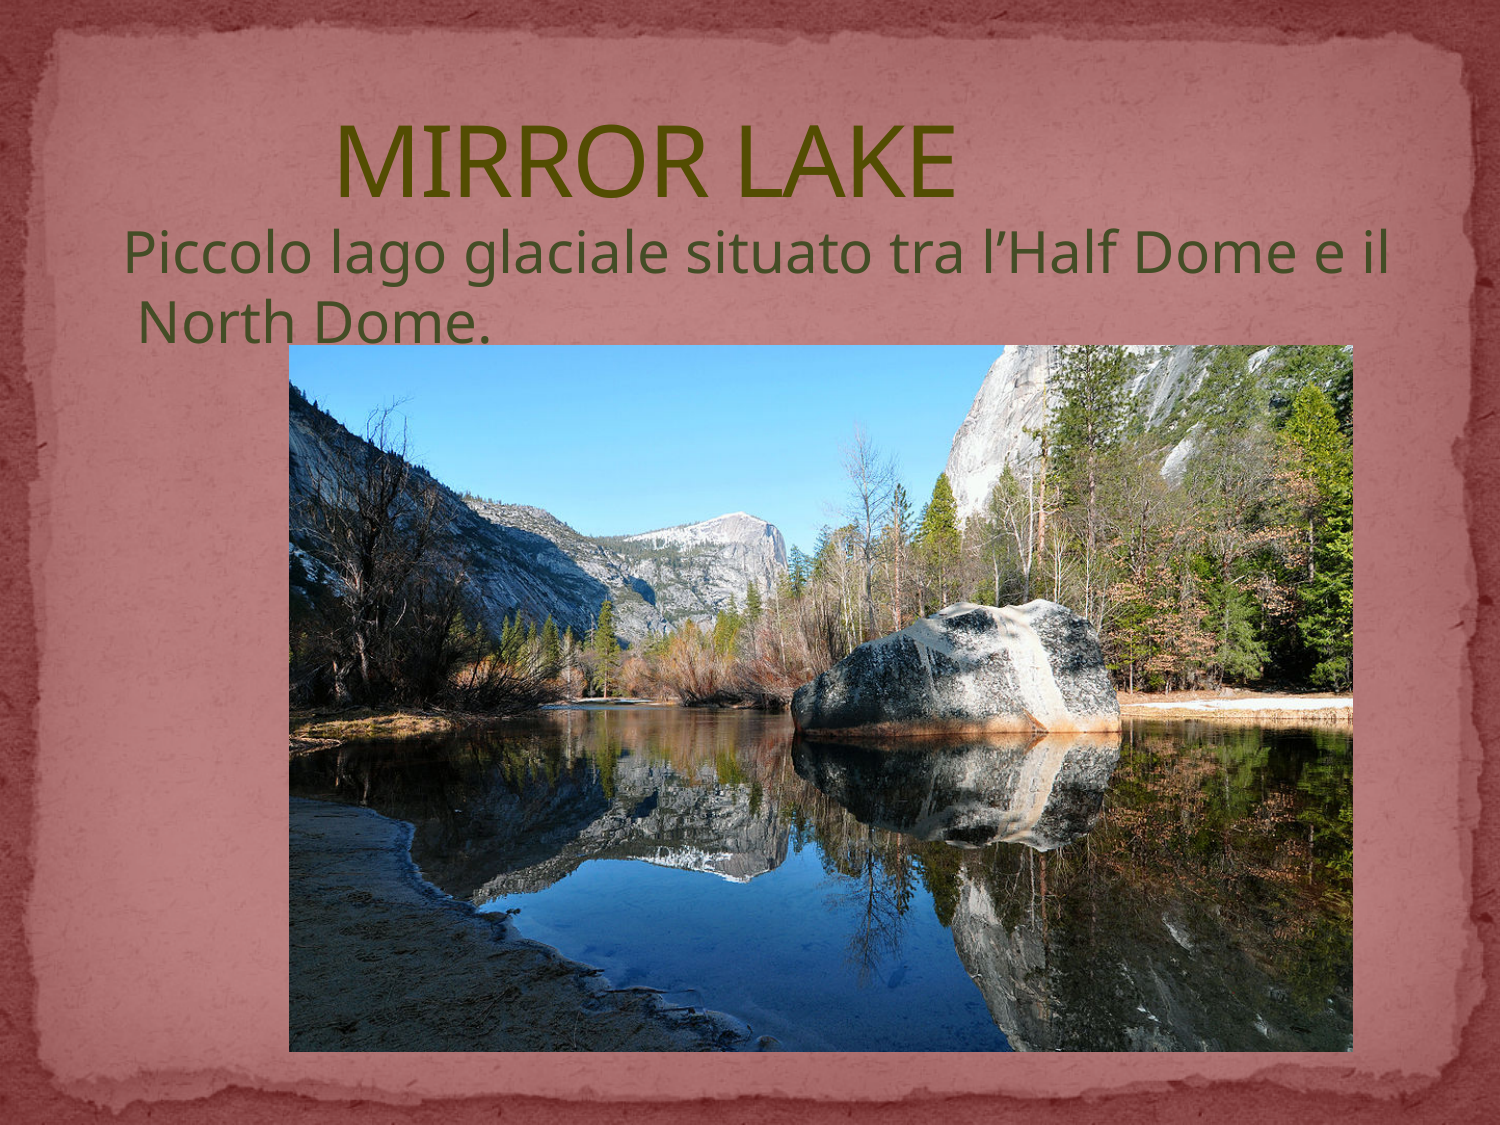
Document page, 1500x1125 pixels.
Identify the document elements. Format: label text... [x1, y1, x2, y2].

list Piccolo lago glaciale situato tra l’Half Dome e il North Dome. [76, 207, 1428, 959]
picture [289, 345, 1353, 1052]
title MIRROR LAKE [74, 24, 1425, 225]
